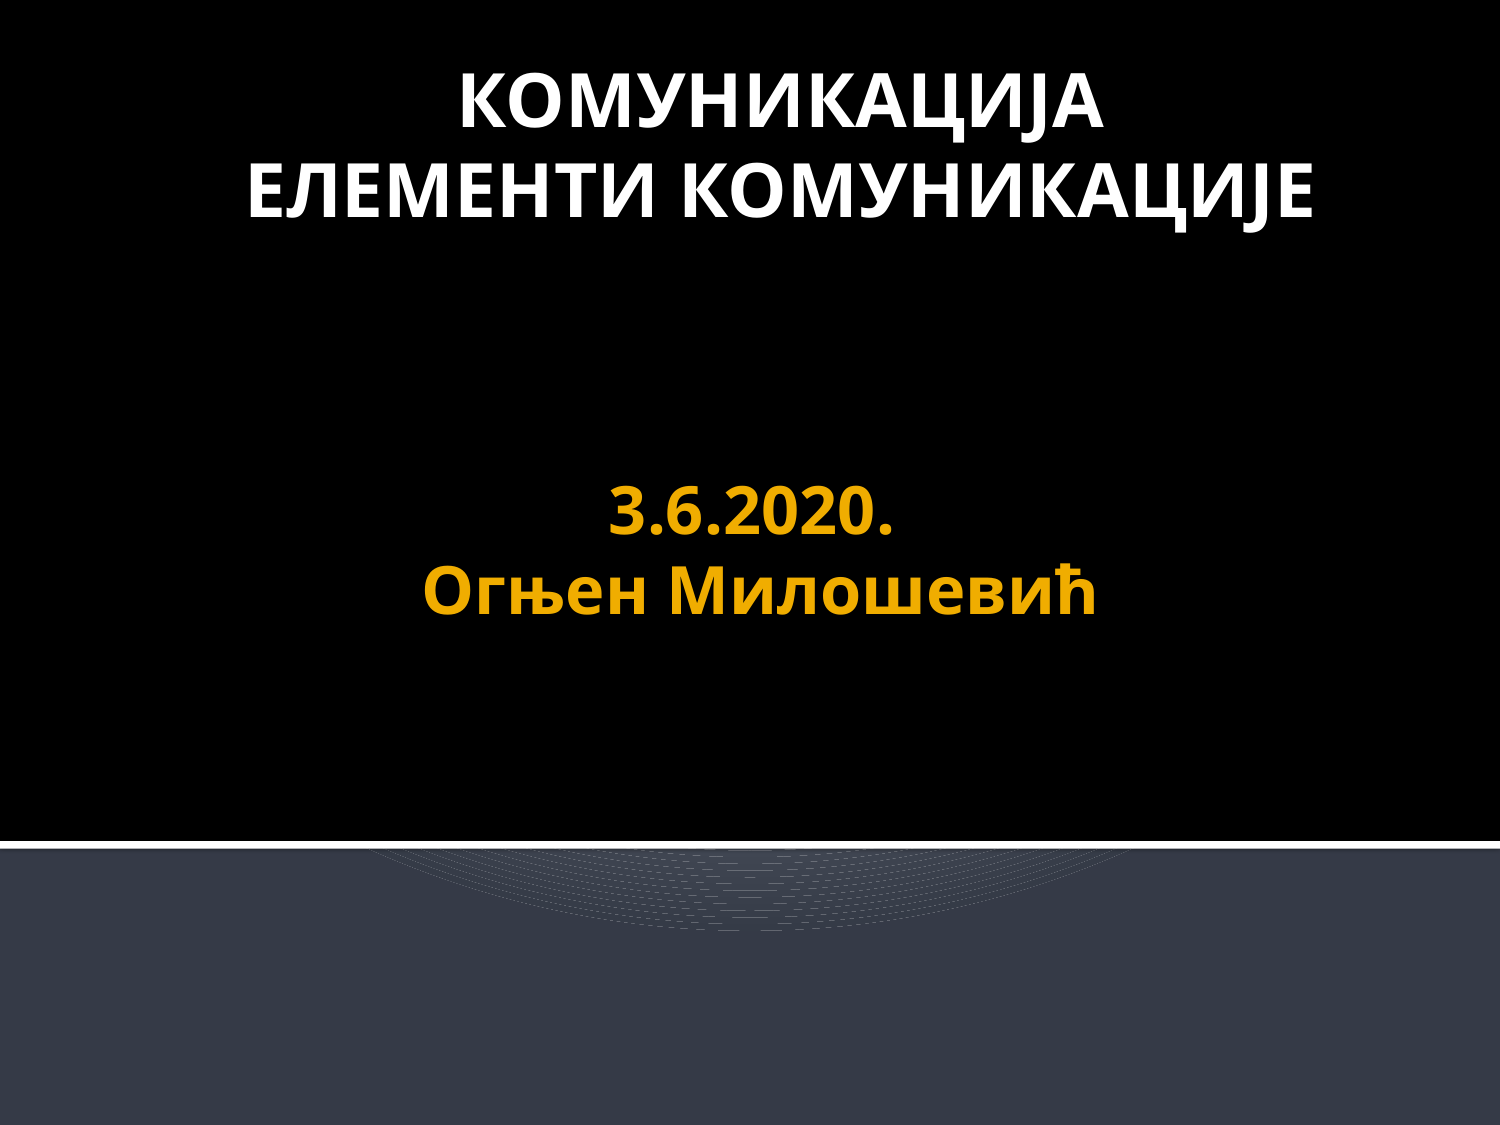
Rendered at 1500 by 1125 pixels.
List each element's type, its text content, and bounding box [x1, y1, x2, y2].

title 3.6.2020. Огњен Милошевић [76, 468, 1438, 826]
subtitle КОМУНИКАЦИЈА ЕЛЕМЕНТИ КОМУНИКАЦИЈЕ [112, 19, 1438, 266]
